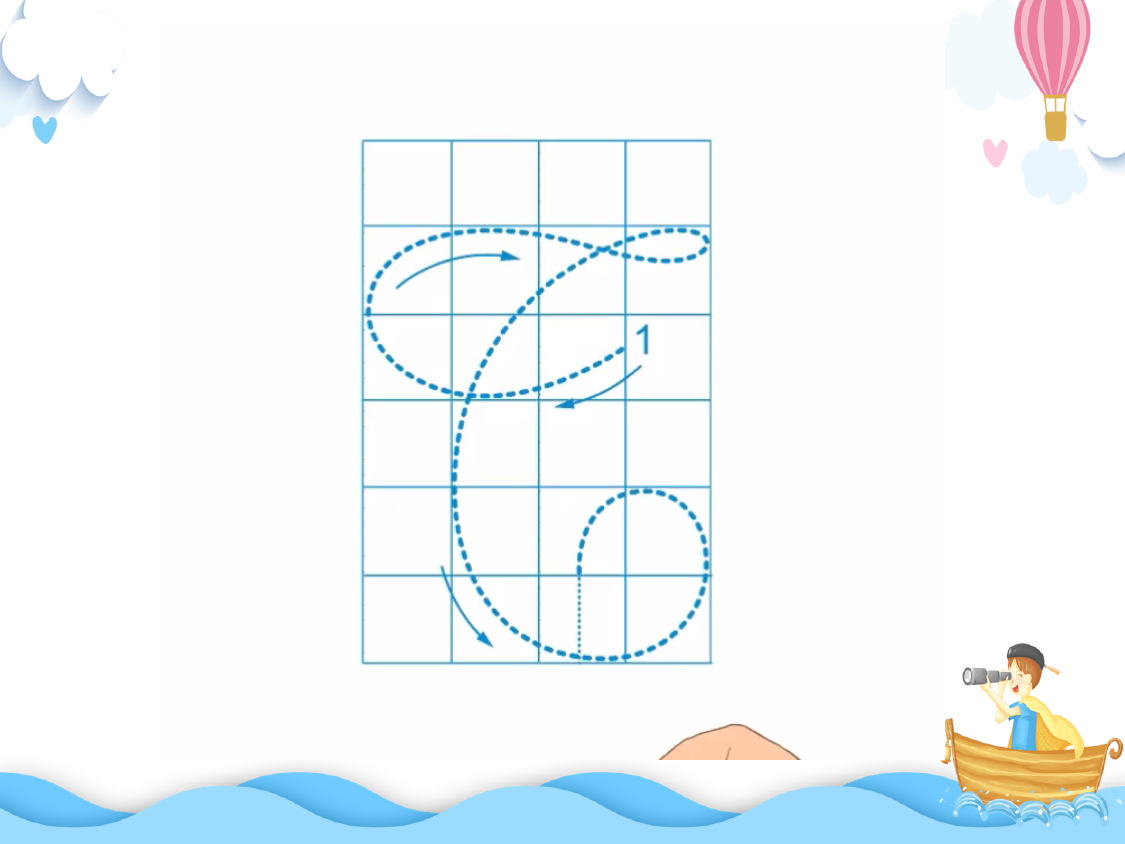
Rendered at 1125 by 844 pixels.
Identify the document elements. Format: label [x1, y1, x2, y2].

text_box [157, 25, 945, 761]
picture [0, 0, 1125, 844]
